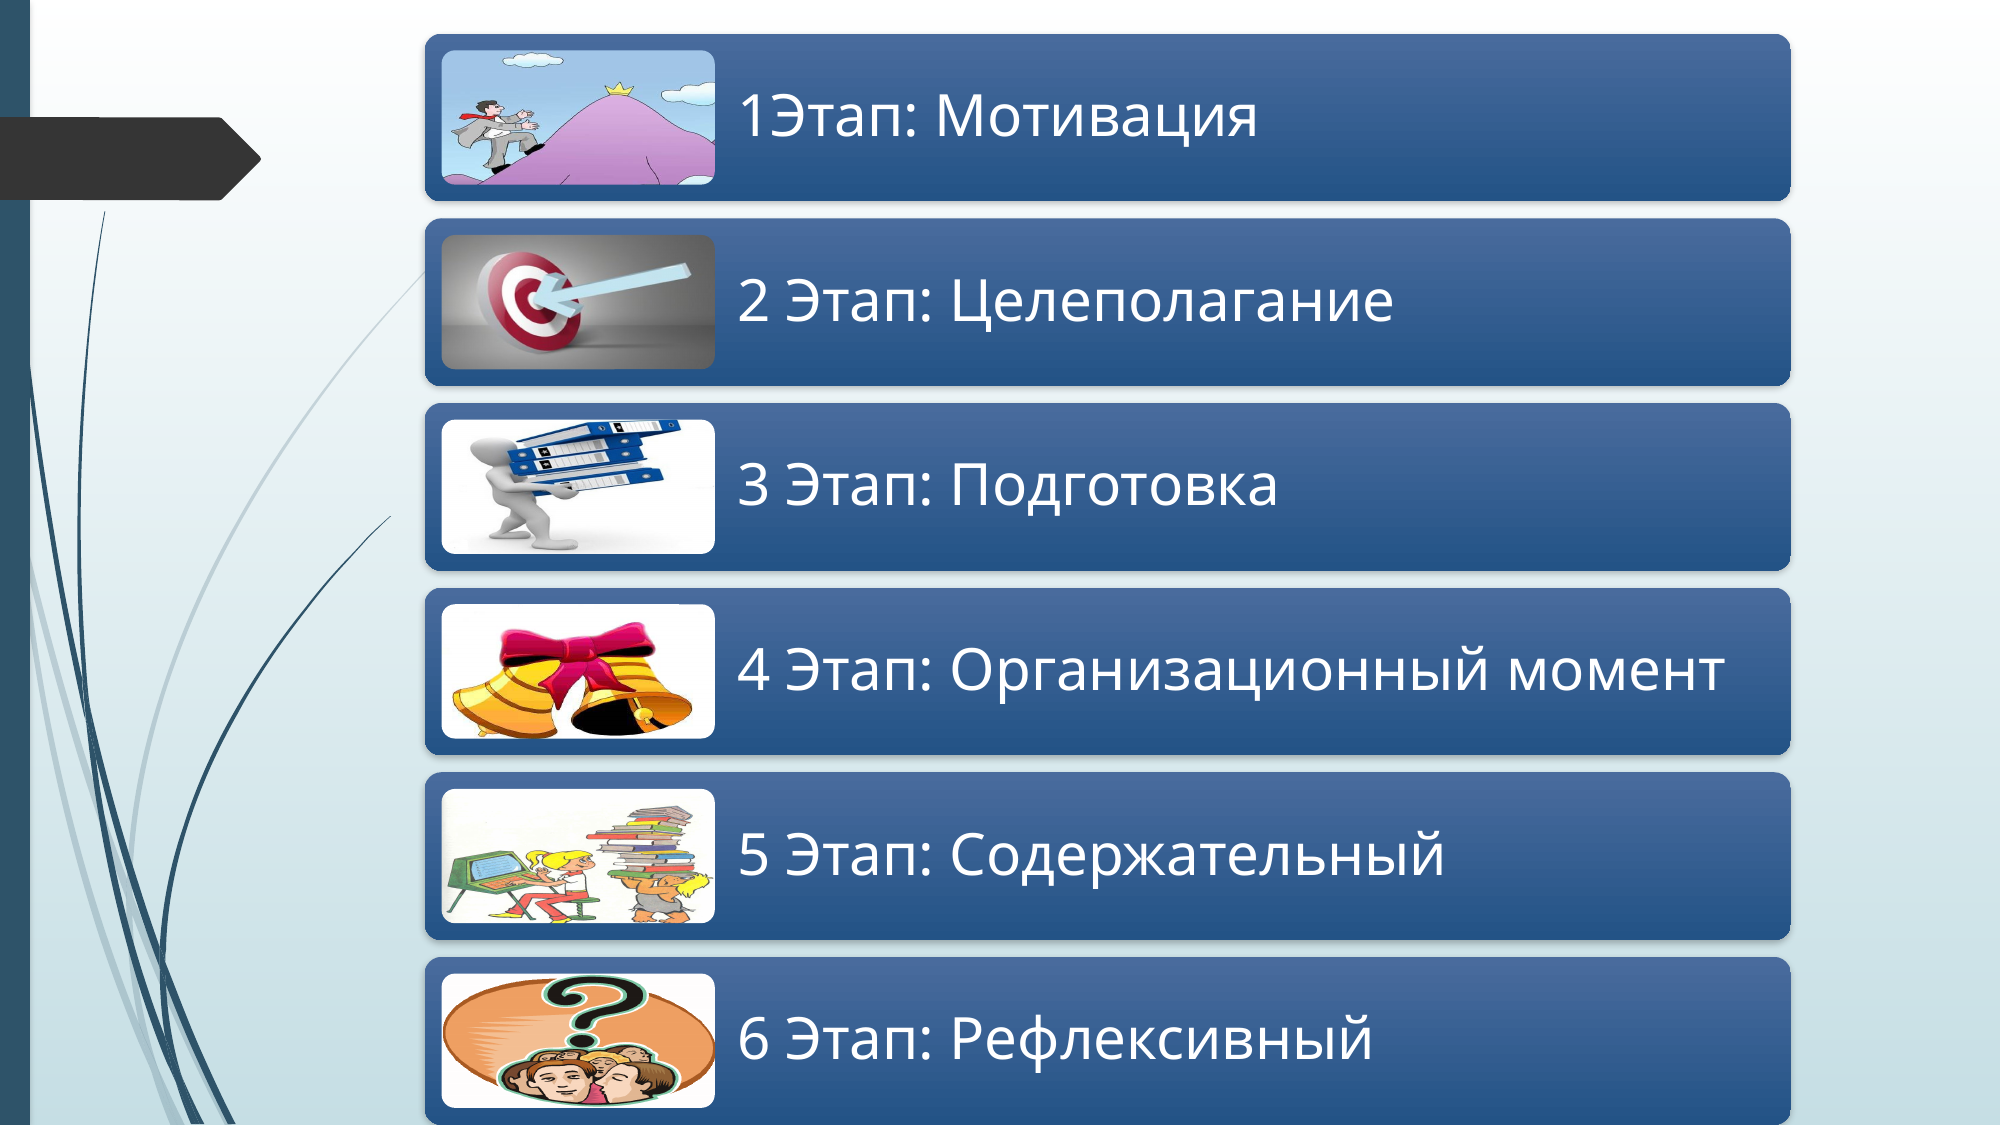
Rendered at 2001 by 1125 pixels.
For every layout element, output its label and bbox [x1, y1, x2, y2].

text_box [424, 33, 1792, 1125]
